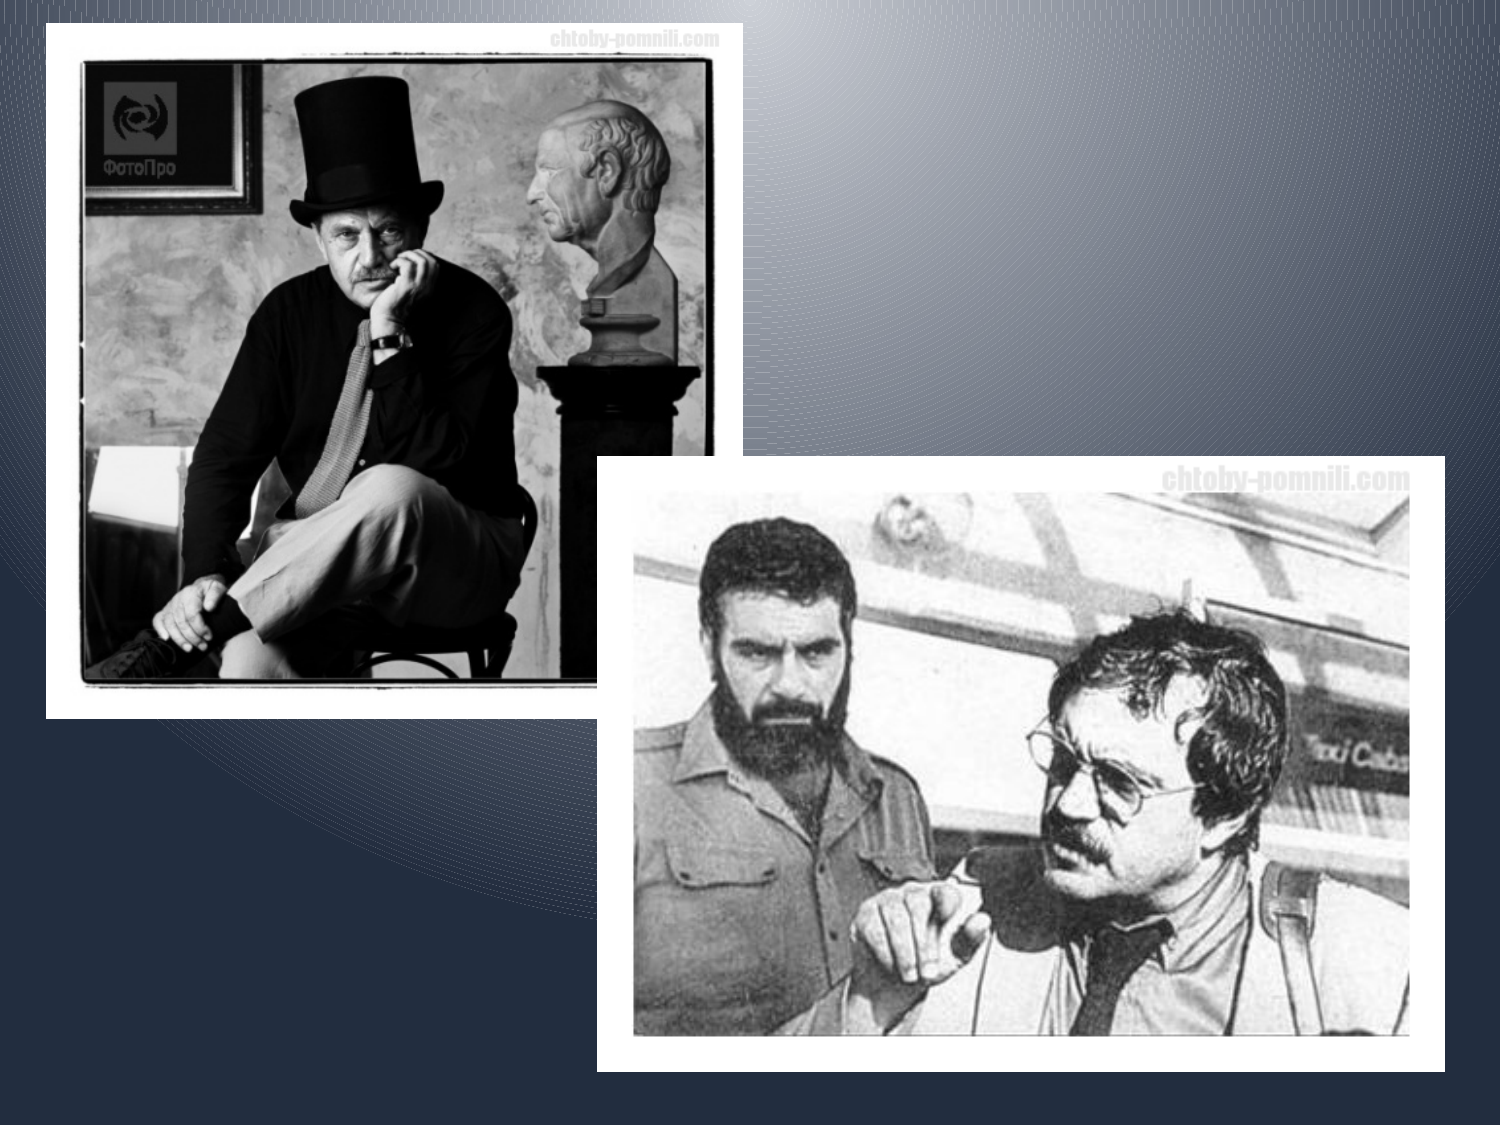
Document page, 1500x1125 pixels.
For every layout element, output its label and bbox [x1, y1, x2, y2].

list [597, 456, 1446, 1072]
list [46, 23, 743, 720]
